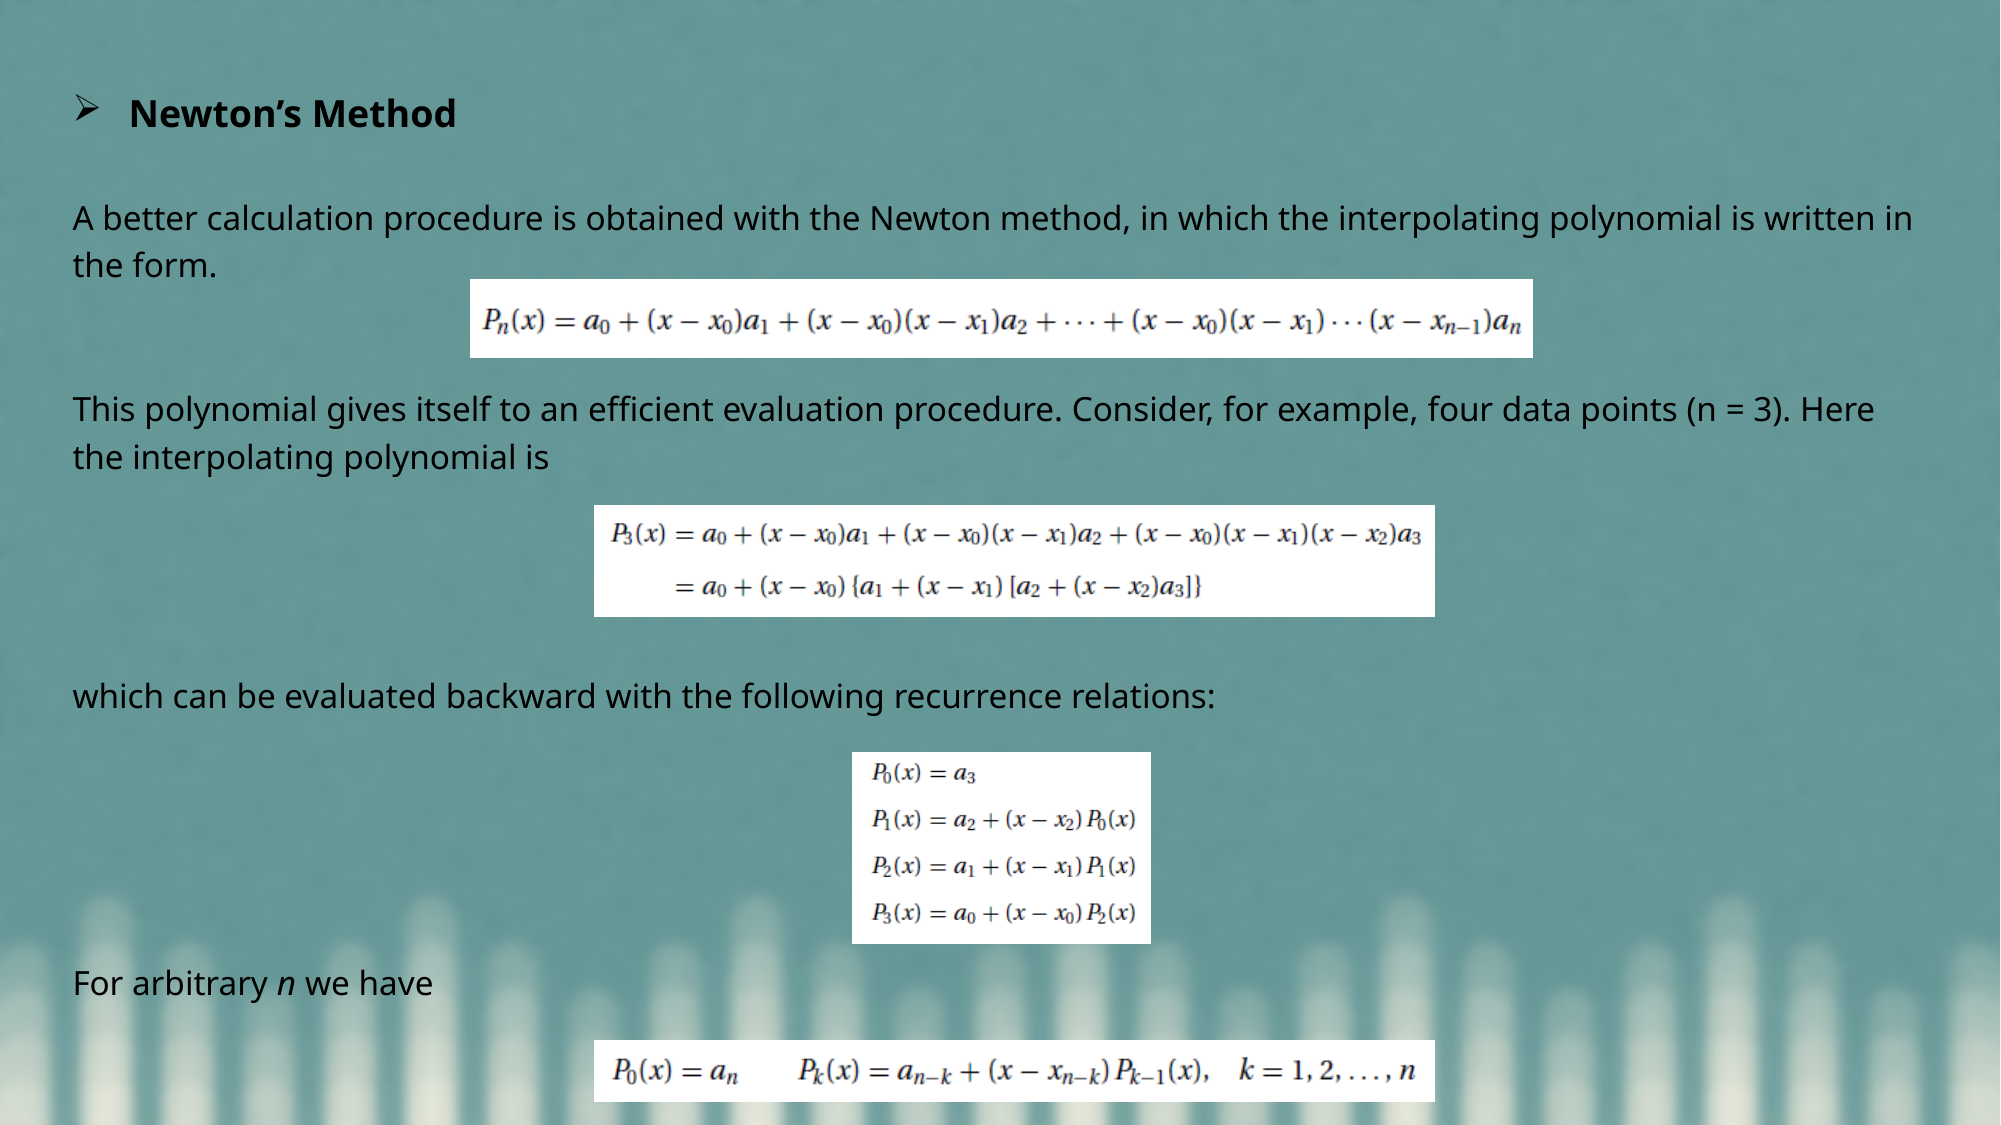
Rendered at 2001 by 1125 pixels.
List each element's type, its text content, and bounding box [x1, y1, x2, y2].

picture [0, 0, 2001, 1125]
subtitle Newton’s Method A better calculation procedure is obtained with the Newton method, in which the interpolating polynomial is written in the form. This polynomial gives itself to an efficient evaluation procedure. Consider, for example, four data points (n = 3). Here the interpolating polynomial is which can be evaluated backward with the following recurrence relations: For arbitrary n we have [57, 73, 1946, 1082]
